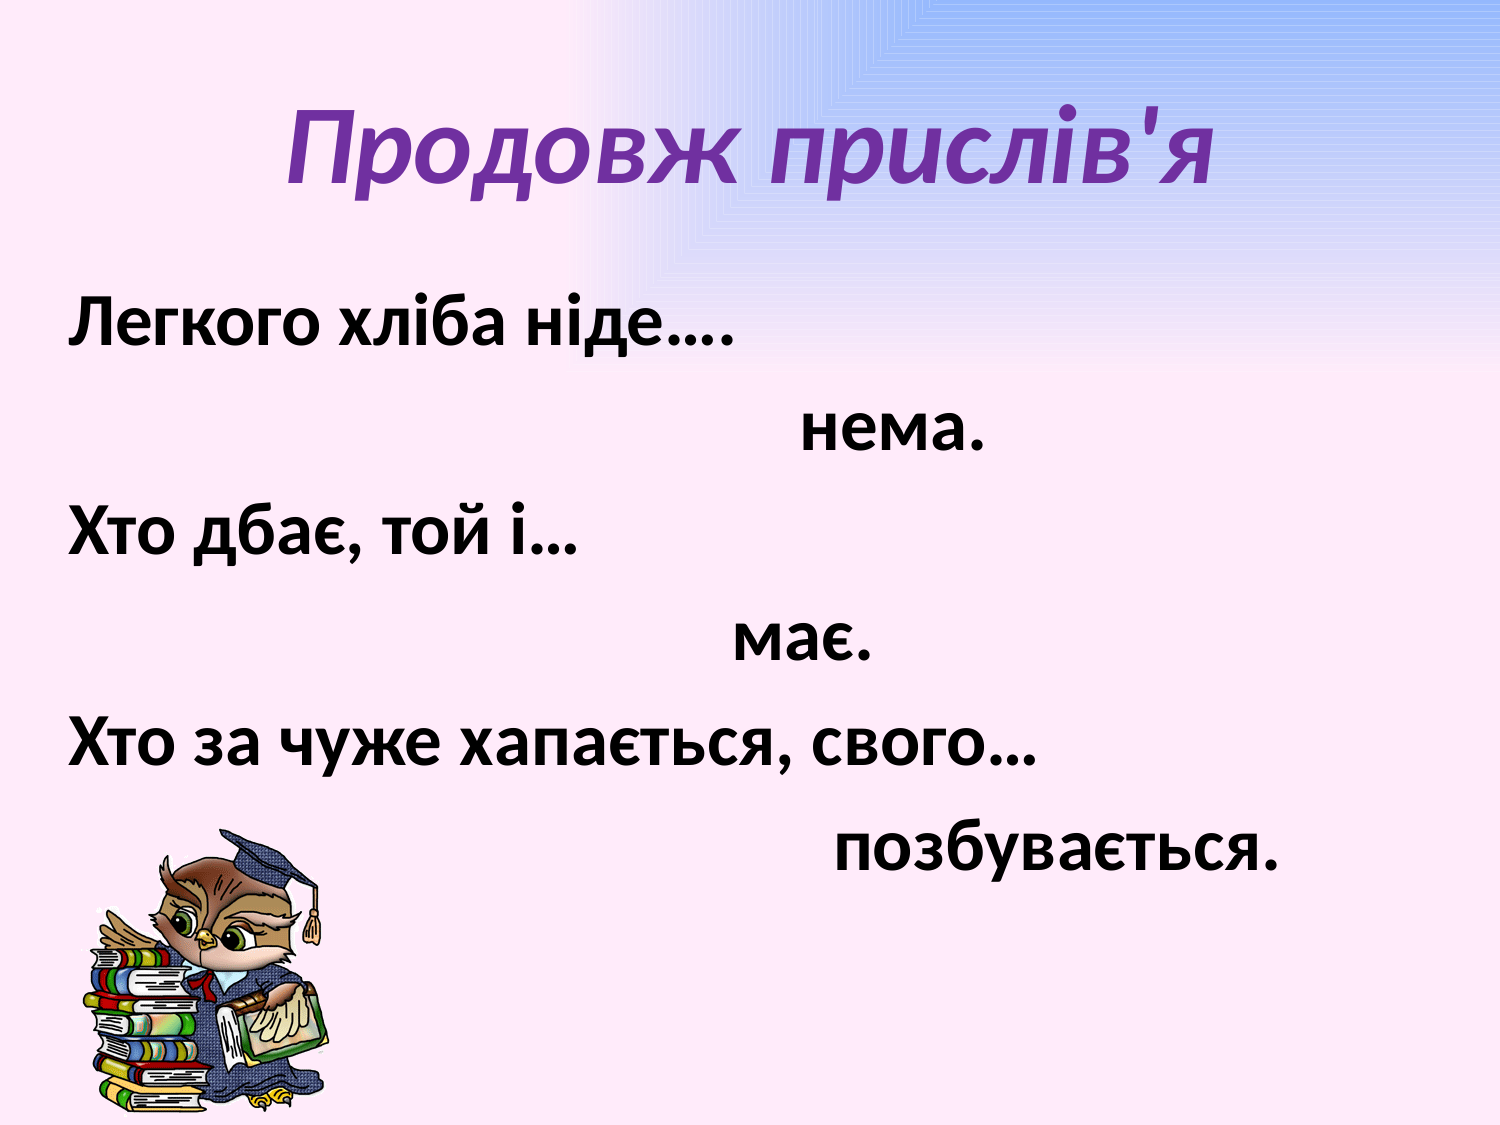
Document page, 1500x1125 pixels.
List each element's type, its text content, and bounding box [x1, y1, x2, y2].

picture [52, 822, 351, 1121]
title Продовж прислів'я [75, 45, 1425, 233]
list Легкого хліба ніде…. нема. Хто дбає, той і… має. Хто за чуже хапається, свого… позбувається. [53, 262, 1500, 1005]
